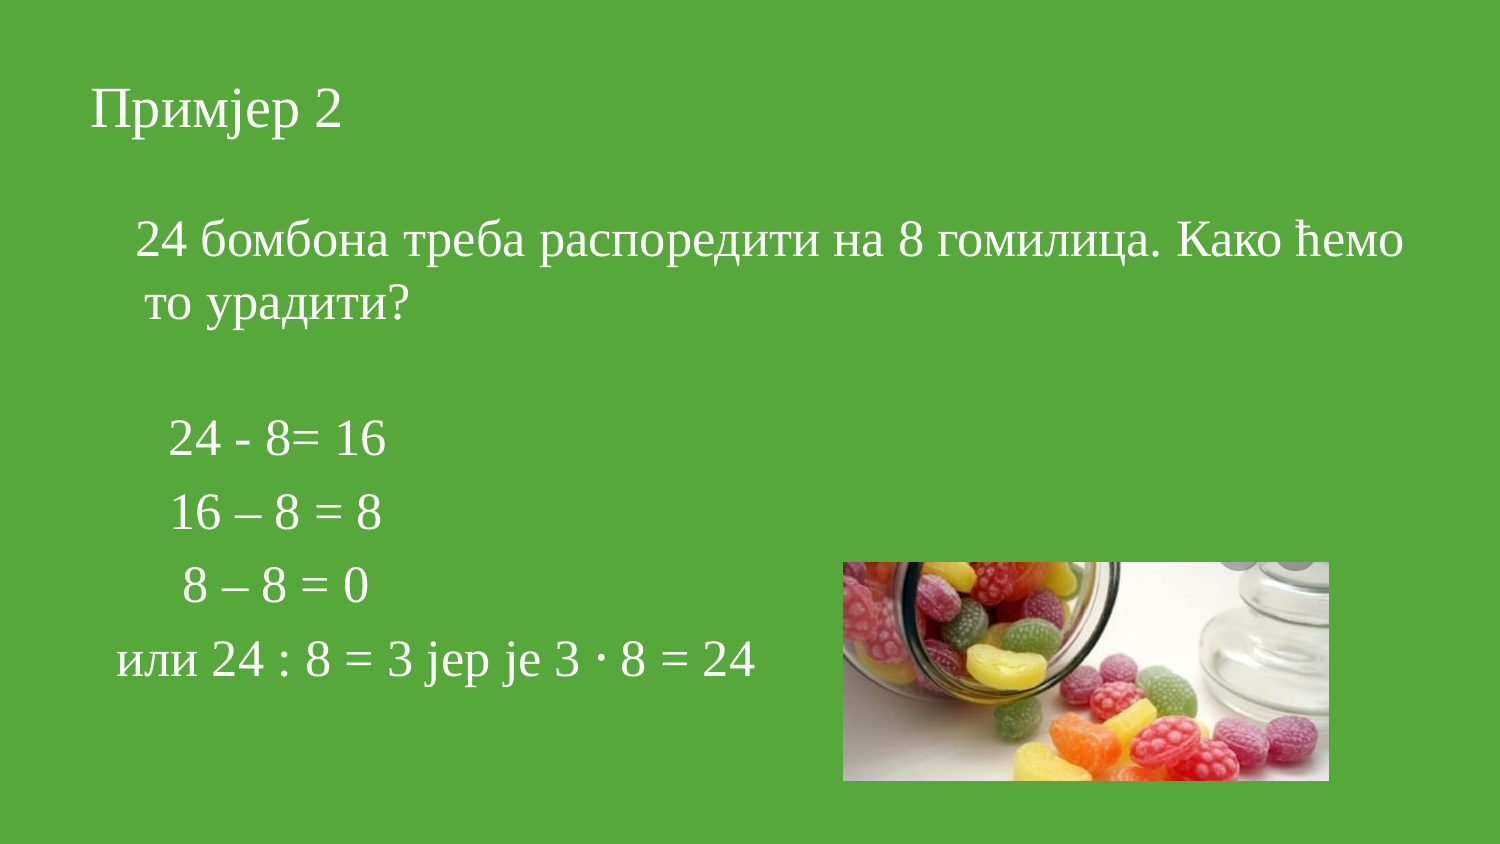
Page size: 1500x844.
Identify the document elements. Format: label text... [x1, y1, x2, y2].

list 24 бомбона треба распоредити на 8 гомилица. Како ћемо то урадити? 24 - 8= 16 16 – 8 = 8 8 – 8 = 0 или 24 : 8 = 3 јер је 3 ⸱ 8 = 24 [75, 196, 1425, 754]
title Примјер 2 [75, 33, 1425, 175]
picture [843, 562, 1329, 781]
